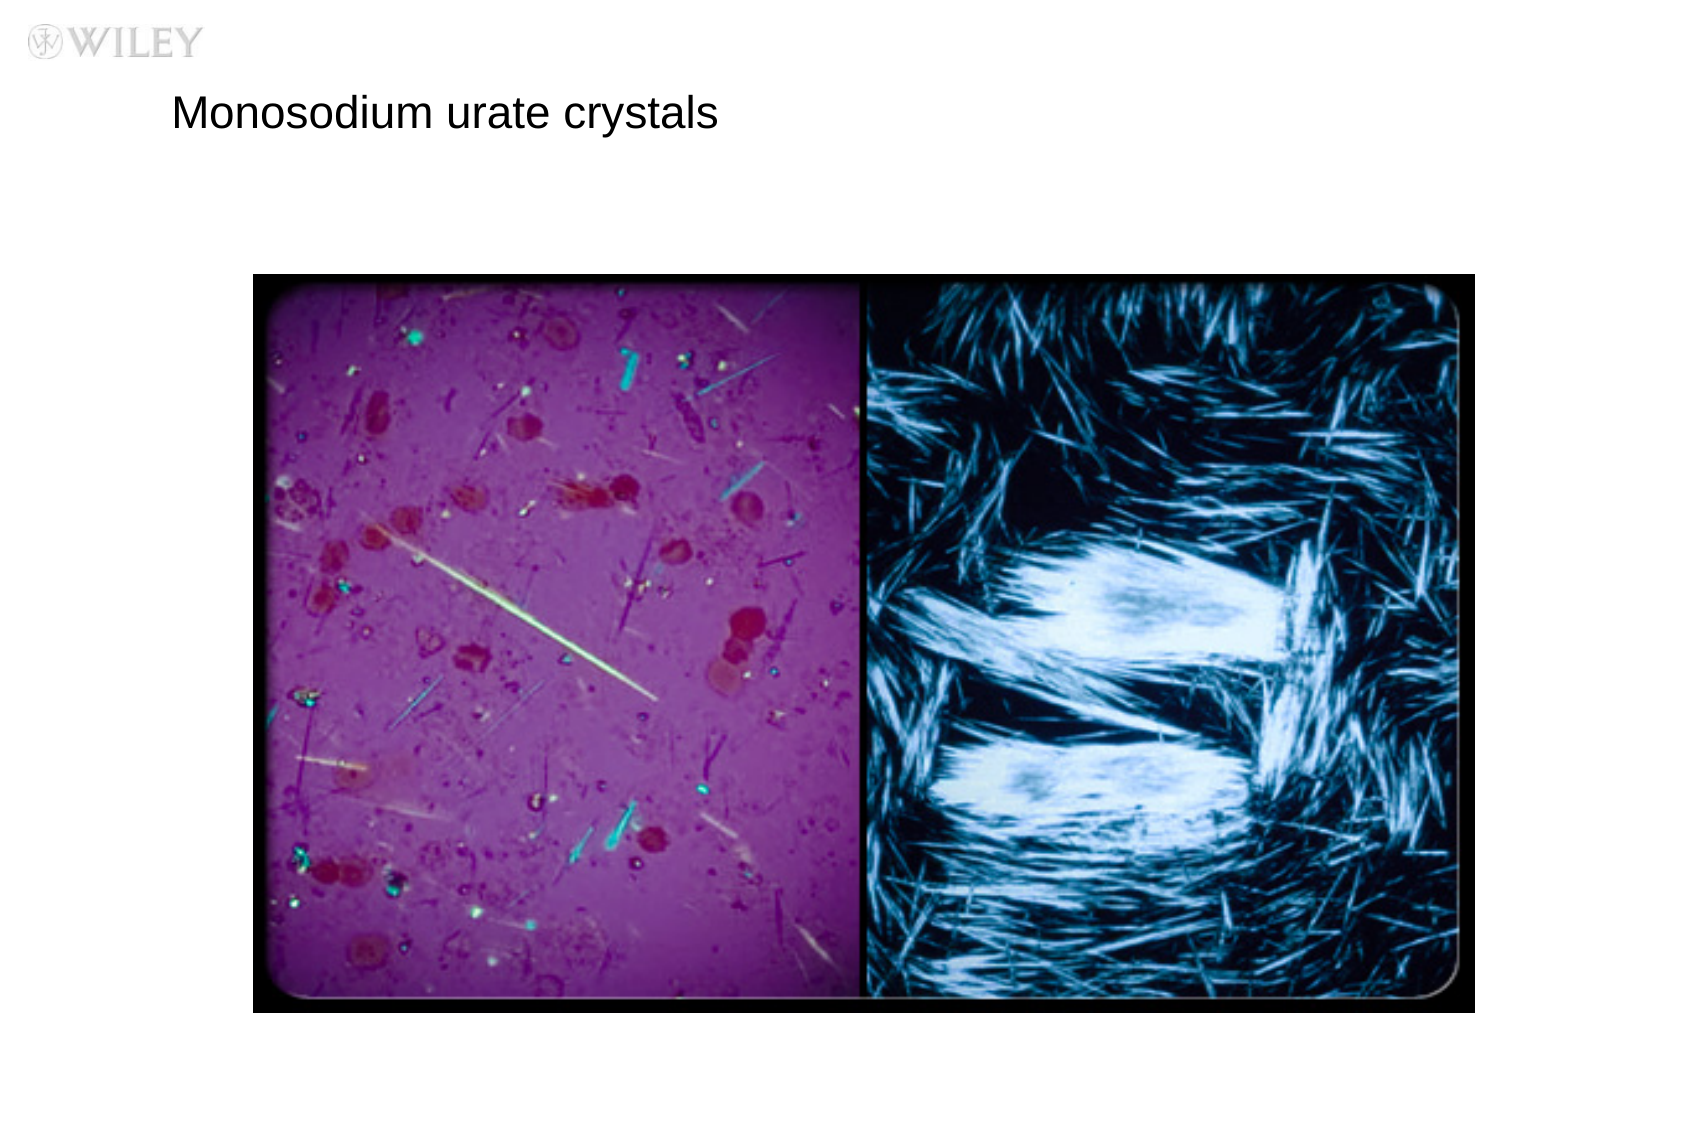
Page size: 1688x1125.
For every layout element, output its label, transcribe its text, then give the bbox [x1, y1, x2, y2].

picture [252, 274, 1475, 1013]
picture [28, 24, 205, 61]
title Monosodium urate crystals [156, 75, 1596, 263]
